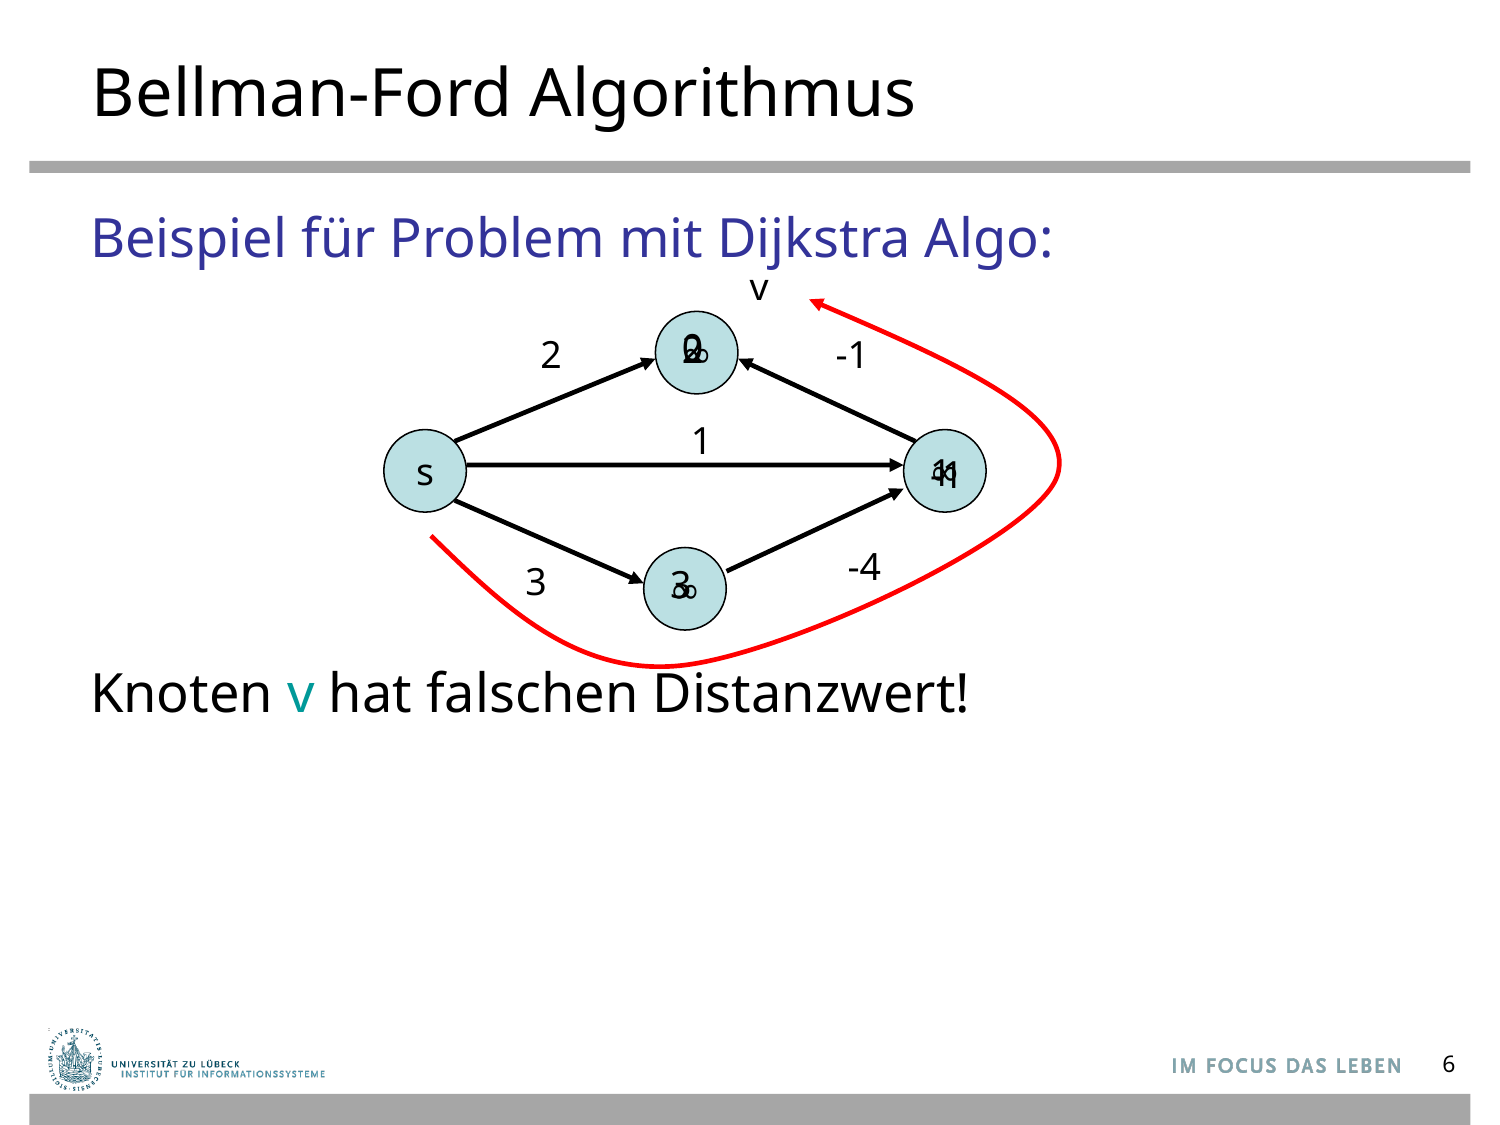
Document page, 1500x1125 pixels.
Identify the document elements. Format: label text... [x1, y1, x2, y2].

text_box 2 [525, 323, 577, 383]
picture [1173, 1058, 1305, 1073]
text_box ∞ [719, 317, 737, 355]
title Bellman-Ford Algorithmus [76, 42, 1427, 126]
text_box [454, 357, 656, 442]
text_box ∞ [677, 311, 716, 316]
text_box [430, 298, 1060, 667]
text_box 0 [667, 316, 719, 377]
text_box -1 [867, 323, 885, 331]
text_box s [383, 429, 467, 513]
text_box v [734, 255, 784, 315]
list Beispiel für Problem mit Dijkstra Algo: Knoten v hat falschen Distanzwert! [75, 196, 1425, 1012]
text_box ∞ [655, 323, 680, 385]
slide_number 6 [1305, 1050, 1471, 1083]
